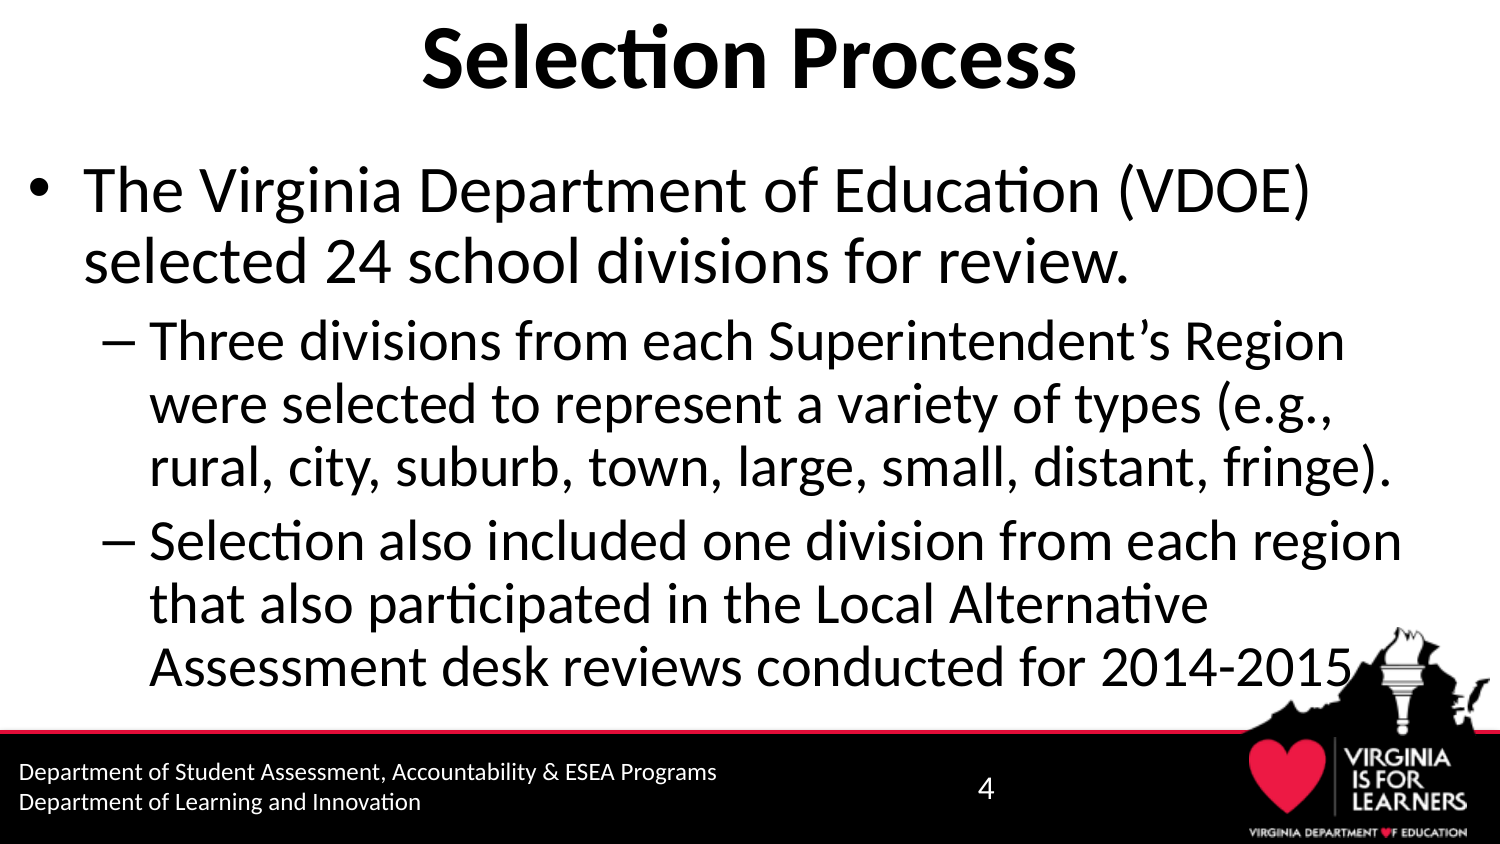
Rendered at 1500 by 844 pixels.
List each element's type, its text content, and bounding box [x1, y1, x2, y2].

title Selection Process [0, 0, 1500, 119]
picture [1249, 737, 1467, 838]
picture [1240, 627, 1490, 736]
list The Virginia Department of Education (VDOE) selected 24 school divisions for review. Three divisions from each Superintendent’s Region were selected to represent a variety of types (e.g., rural, city, suburb, town, large, small, distant, fringe). Selection also included one division from each region that also participated in the Local Alternative Assessment desk reviews conducted for 2014-2015. [12, 146, 1477, 710]
